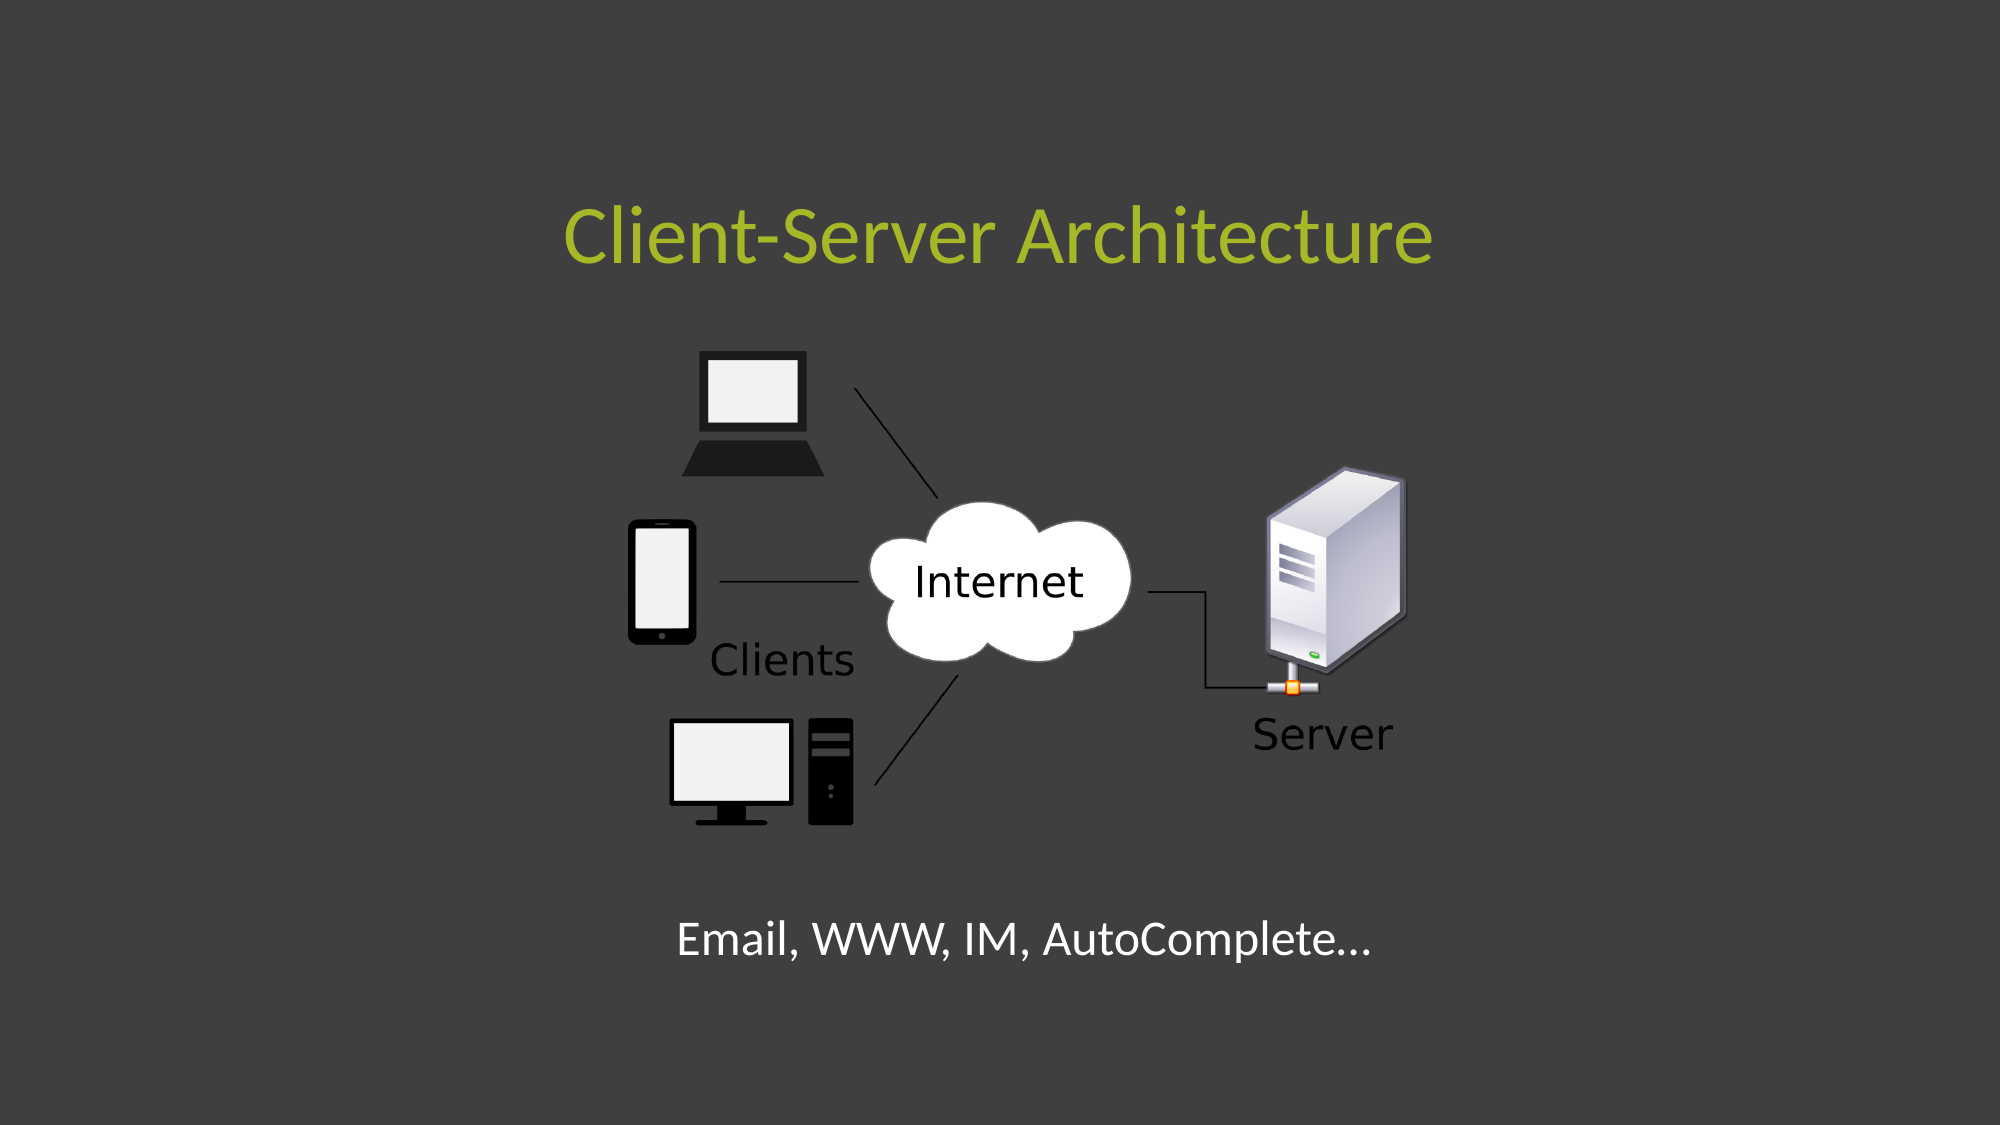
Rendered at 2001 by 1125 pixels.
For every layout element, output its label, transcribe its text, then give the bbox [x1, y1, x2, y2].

text_box Email, WWW, IM, AutoComplete… [661, 898, 1387, 973]
picture [552, 313, 1447, 851]
list Client-Server Architecture [137, 184, 1863, 314]
